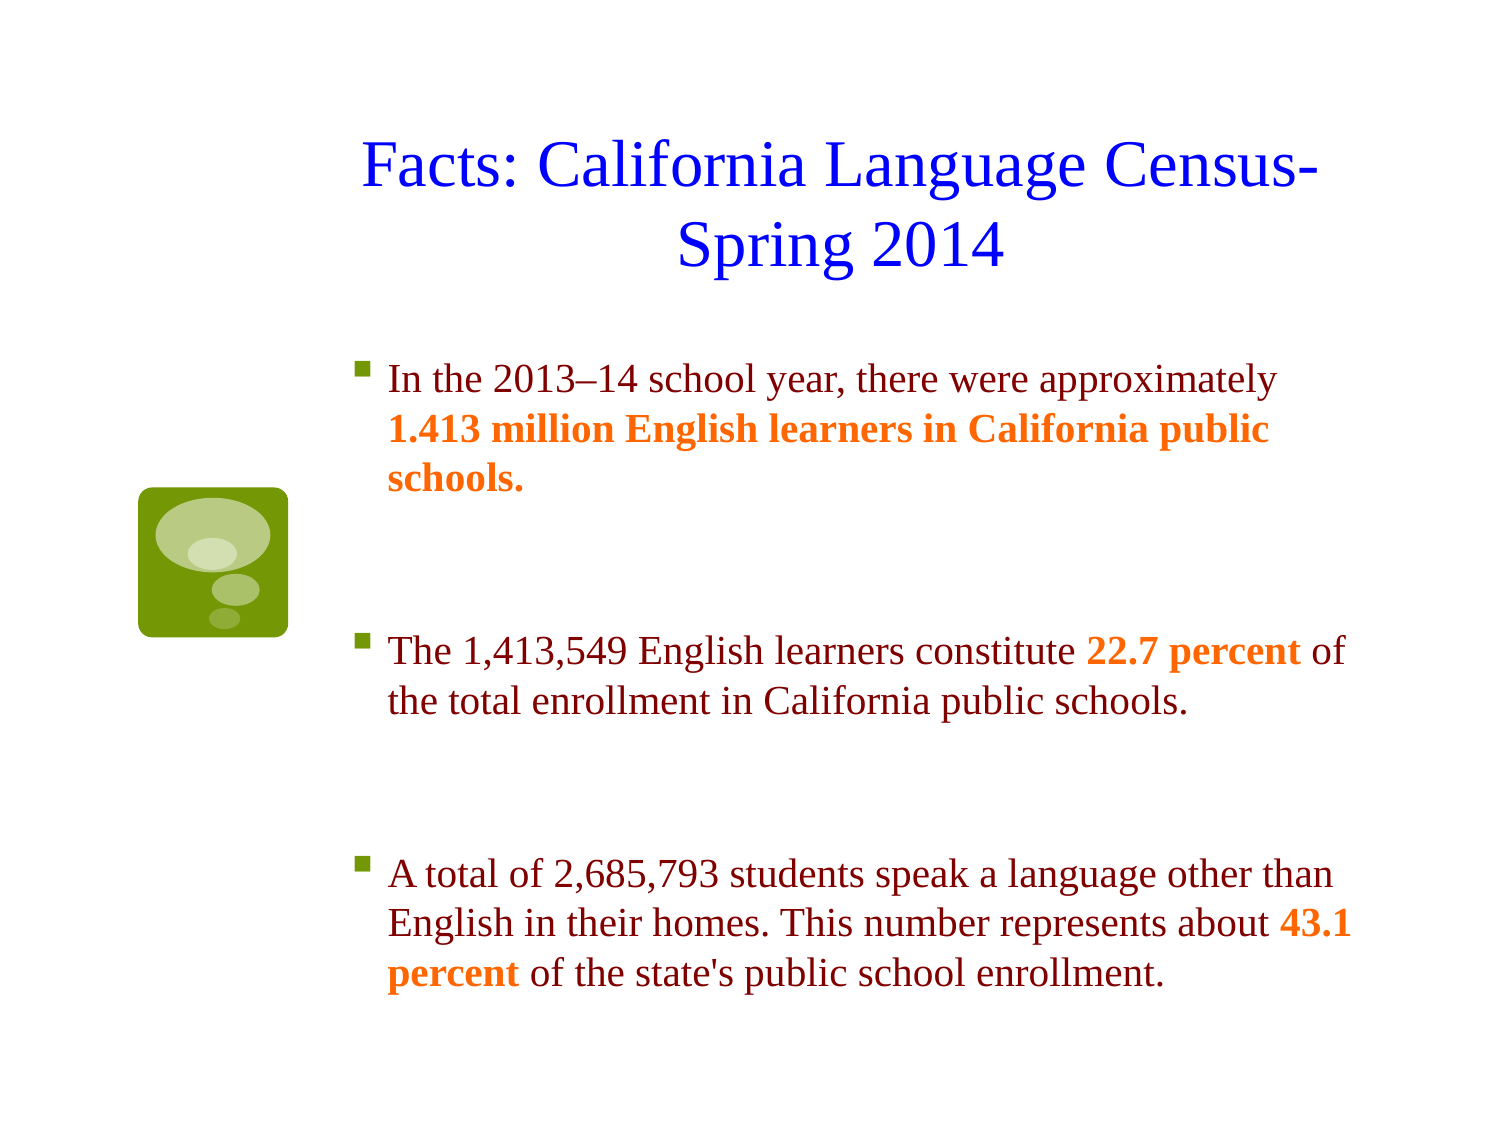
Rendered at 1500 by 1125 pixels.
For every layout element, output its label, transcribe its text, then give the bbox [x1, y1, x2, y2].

list In the 2013–14 school year, there were approximately 1.413 million English learners in California public schools. The 1,413,549 English learners constitute 22.7 percent of the total enrollment in California public schools. A total of 2,685,793 students speak a language other than English in their homes. This number represents about 43.1 percent of the state's public school enrollment. [335, 343, 1374, 1005]
title Facts: California Language Census- Spring 2014 [308, 112, 1374, 288]
